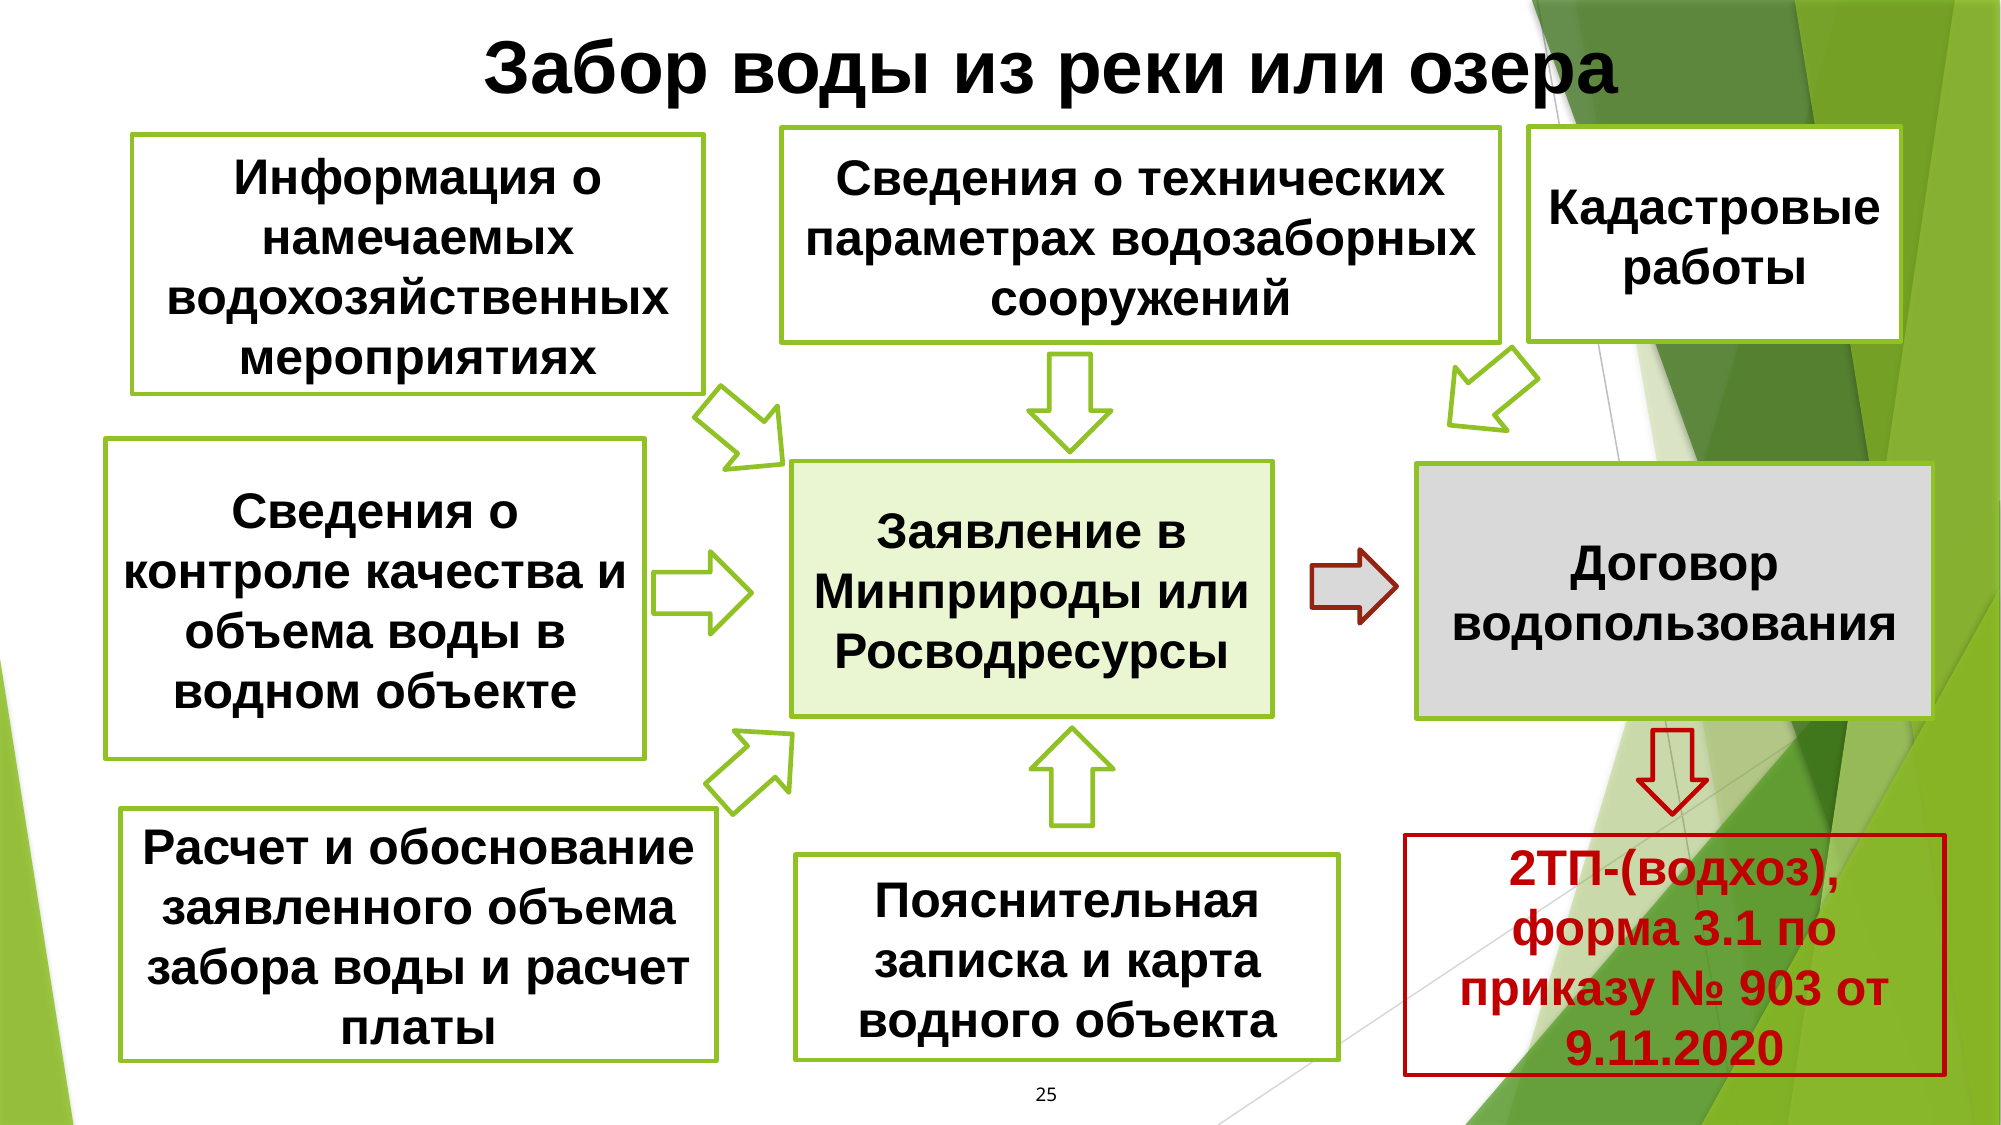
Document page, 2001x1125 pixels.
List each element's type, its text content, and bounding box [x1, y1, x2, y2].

text_box Сведения о технических параметрах водозаборных сооружений [780, 126, 1502, 344]
slide_number 25 [960, 1065, 1073, 1125]
text_box [1029, 726, 1115, 828]
text_box [1636, 728, 1709, 816]
text_box Заявление в Минприроды или Росводресурсы [790, 459, 1274, 718]
text_box 2ТП-(водхоз), форма 3.1 по приказу № 903 от 9.11.2020 [1403, 833, 1946, 1076]
text_box Информация о намечаемых водохозяйственных мероприятиях [130, 133, 705, 396]
text_box [692, 384, 785, 472]
text_box Договор водопользования [1415, 462, 1934, 720]
text_box Расчет и обоснование заявленного объема забора воды и расчет платы [119, 807, 718, 1063]
text_box Пояснительная записка и карта водного объекта [794, 853, 1340, 1062]
text_box [651, 550, 753, 636]
text_box Сведения о контроле качества и объема воды в водном объекте [104, 437, 646, 760]
text_box [1447, 345, 1540, 433]
text_box [1027, 352, 1113, 454]
text_box Кадастровые работы [1527, 125, 1902, 343]
text_box [704, 729, 794, 816]
text_box Забор воды из реки или озера [444, 10, 1658, 116]
text_box [1310, 548, 1398, 625]
